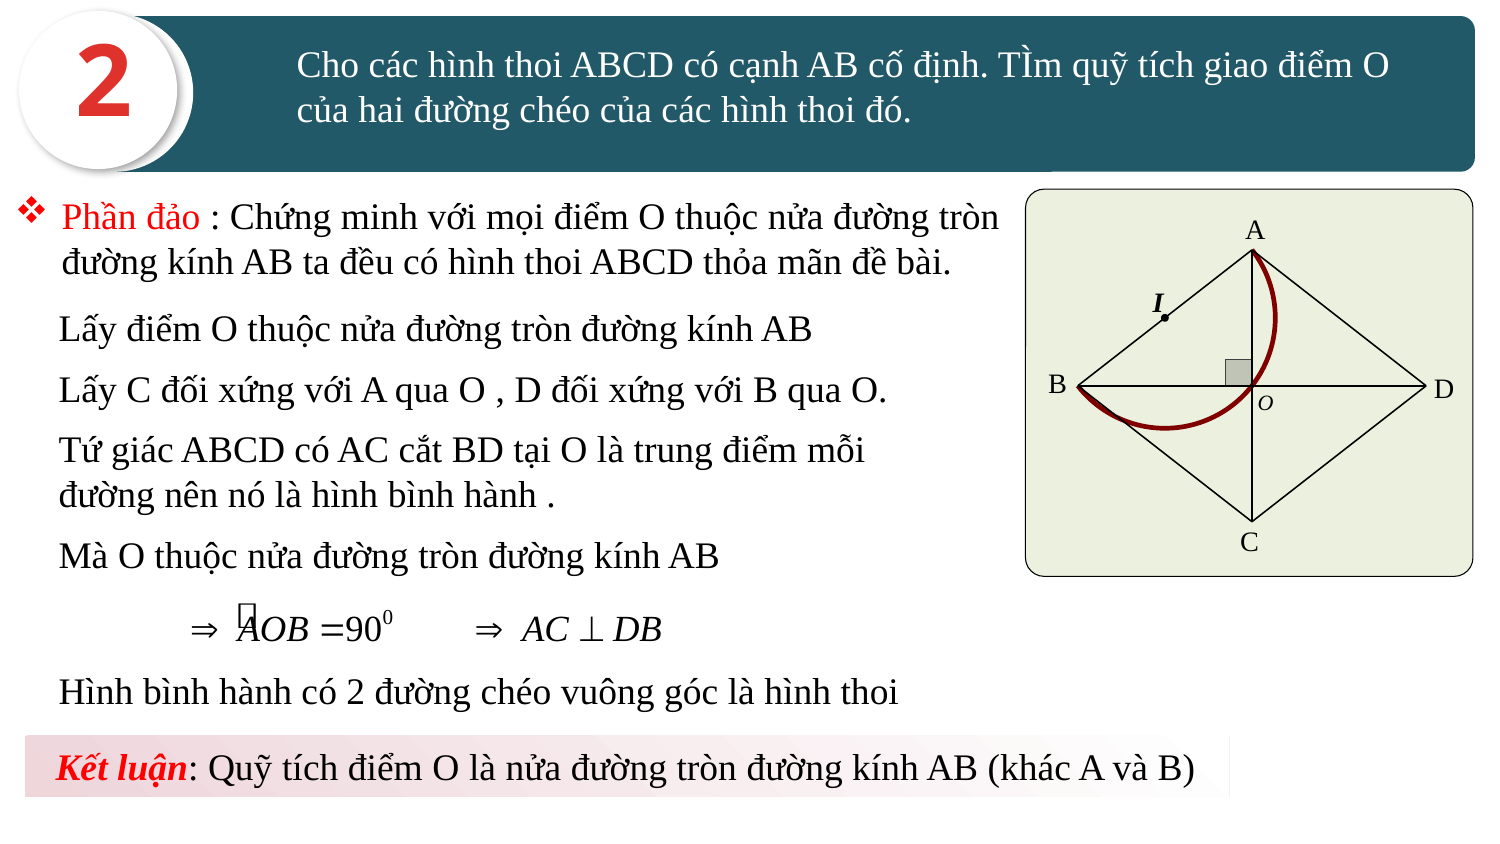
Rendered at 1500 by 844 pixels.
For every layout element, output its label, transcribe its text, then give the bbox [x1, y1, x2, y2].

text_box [18, 9, 1476, 173]
text_box Hình bình hành có 2 đường chéo vuông góc là hình thoi [43, 659, 955, 719]
text_box Phần đảo : Chứng minh với mọi điểm O thuộc nửa đường tròn đường kính AB ta đều có hình thoi ABCD thỏa mãn đề bài. [0, 184, 1027, 290]
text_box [469, 607, 670, 651]
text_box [1025, 188, 1477, 577]
text_box Tứ giác ABCD có AC cắt BD tại O là trung điểm mỗi đường nên nó là hình bình hành . [43, 417, 955, 523]
text_box Lấy điểm O thuộc nửa đường tròn đường kính AB [43, 296, 955, 357]
text_box [23, 734, 1231, 799]
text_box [185, 595, 400, 651]
text_box Lấy C đối xứng với A qua O , D đối xứng với B qua O. [43, 357, 955, 417]
text_box Mà O thuộc nửa đường tròn đường kính AB [43, 523, 955, 584]
text_box Kết luận: Quỹ tích điểm O là nửa đường tròn đường kính AB (khác A và B) [40, 735, 1242, 796]
